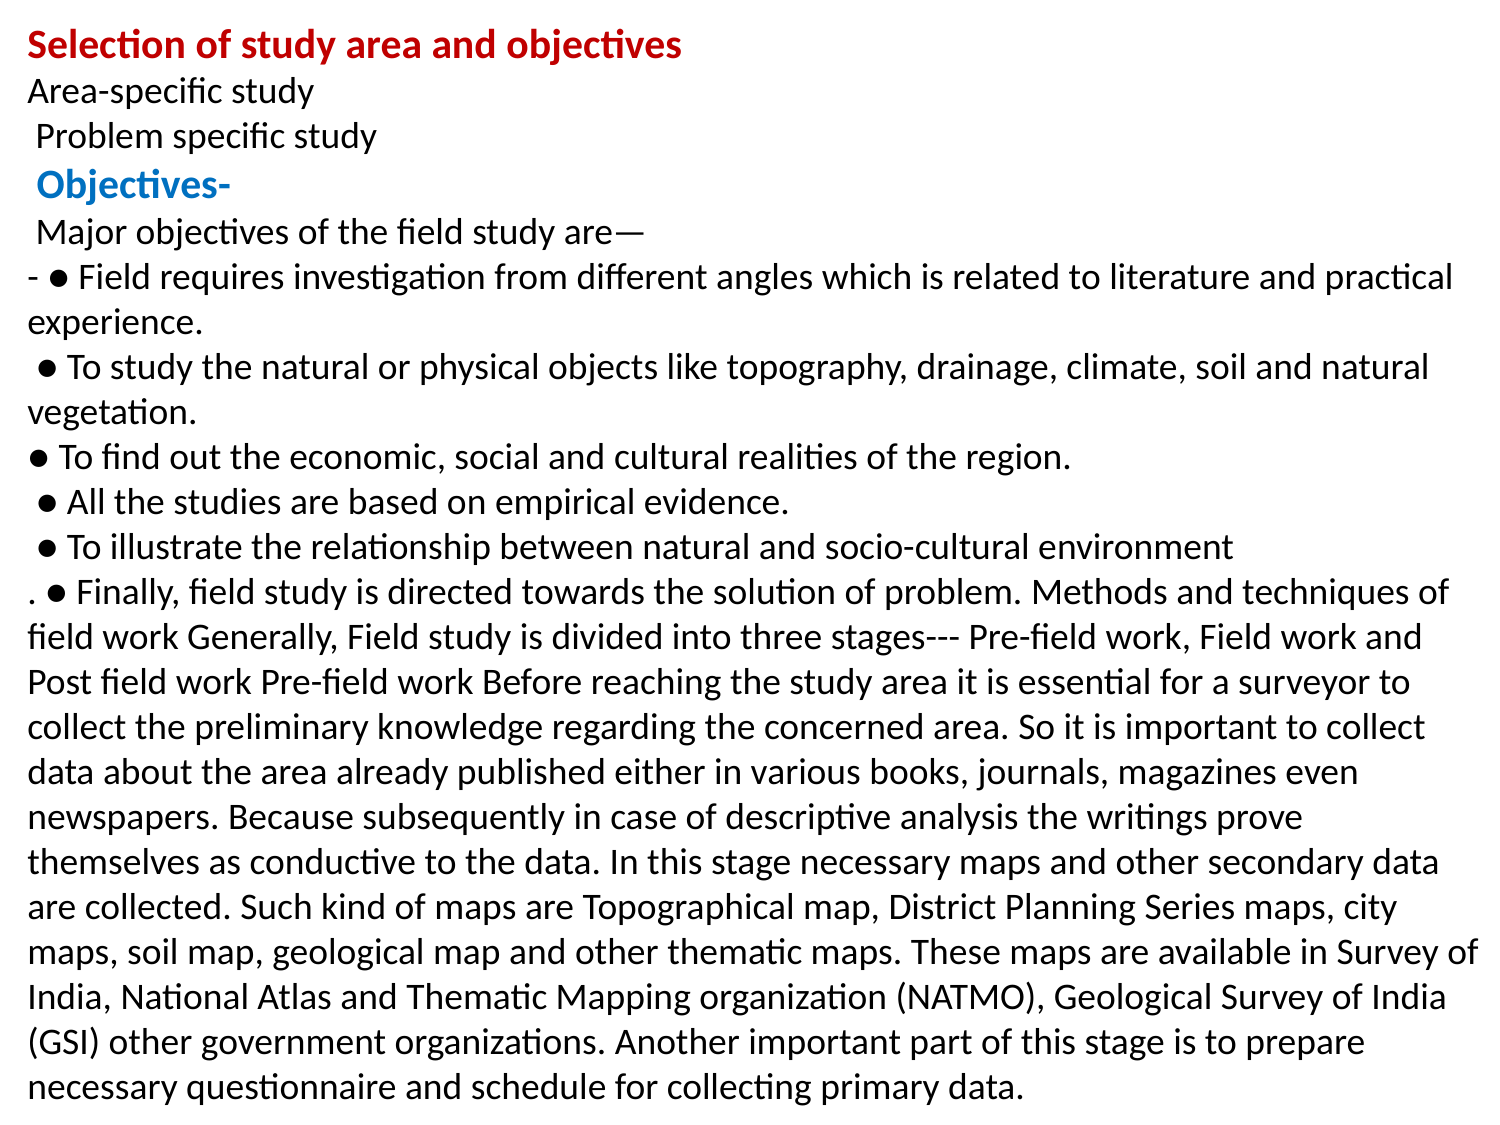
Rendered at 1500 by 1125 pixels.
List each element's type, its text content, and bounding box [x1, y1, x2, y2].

text_box Selection of study area and objectives Area-specific study Problem specific study Objectives- Major objectives of the field study are— - ● Field requires investigation from different angles which is related to literature and practical experience. ● To study the natural or physical objects like topography, drainage, climate, soil and natural vegetation. ● To find out the economic, social and cultural realities of the region. ● All the studies are based on empirical evidence. ● To illustrate the relationship between natural and socio-cultural environment . ● Finally, field study is directed towards the solution of problem. Methods and techniques of field work Generally, Field study is divided into three stages--- Pre-field work, Field work and Post field work Pre-field work Before reaching the study area it is essential for a surveyor to collect the preliminary knowledge regarding the concerned area. So it is important to collect data about the area already published either in various books, journals, magazines even newspapers. Because subsequently in case of descriptive analysis the writings prove themselves as conductive to the data. In this stage necessary maps and other secondary data are collected. Such kind of maps are Topographical map, District Planning Series maps, city maps, soil map, geological map and other thematic maps. These maps are available in Survey of India, National Atlas and Thematic Mapping organization (NATMO), Geological Survey of India (GSI) other government organizations. Another important part of this stage is to prepare necessary questionnaire and schedule for collecting primary data. [12, 9, 1500, 1114]
